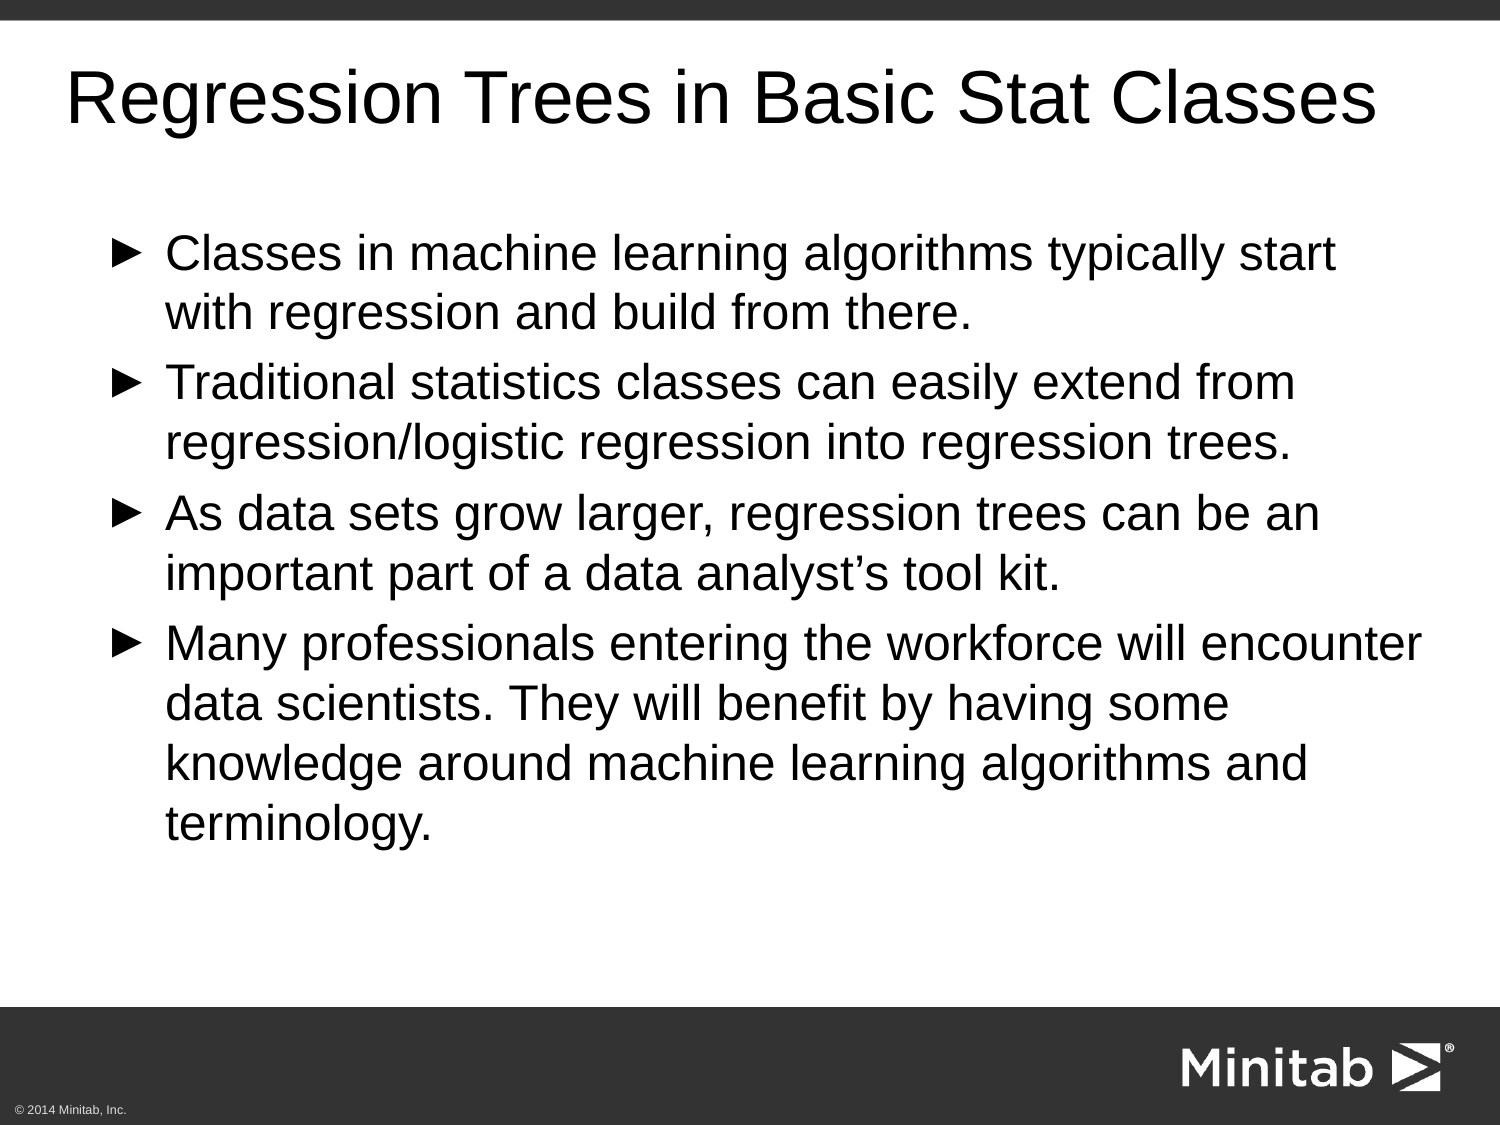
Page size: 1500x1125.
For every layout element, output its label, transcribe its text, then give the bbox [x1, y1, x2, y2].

picture [0, 0, 1500, 1125]
list Classes in machine learning algorithms typically start with regression and build from there. Traditional statistics classes can easily extend from regression/logistic regression into regression trees. As data sets grow larger, regression trees can be an important part of a data analyst’s tool kit. Many professionals entering the workforce will encounter data scientists. They will benefit by having some knowledge around machine learning algorithms and terminology. [49, 212, 1452, 939]
title Regression Trees in Basic Stat Classes [49, 37, 1447, 151]
